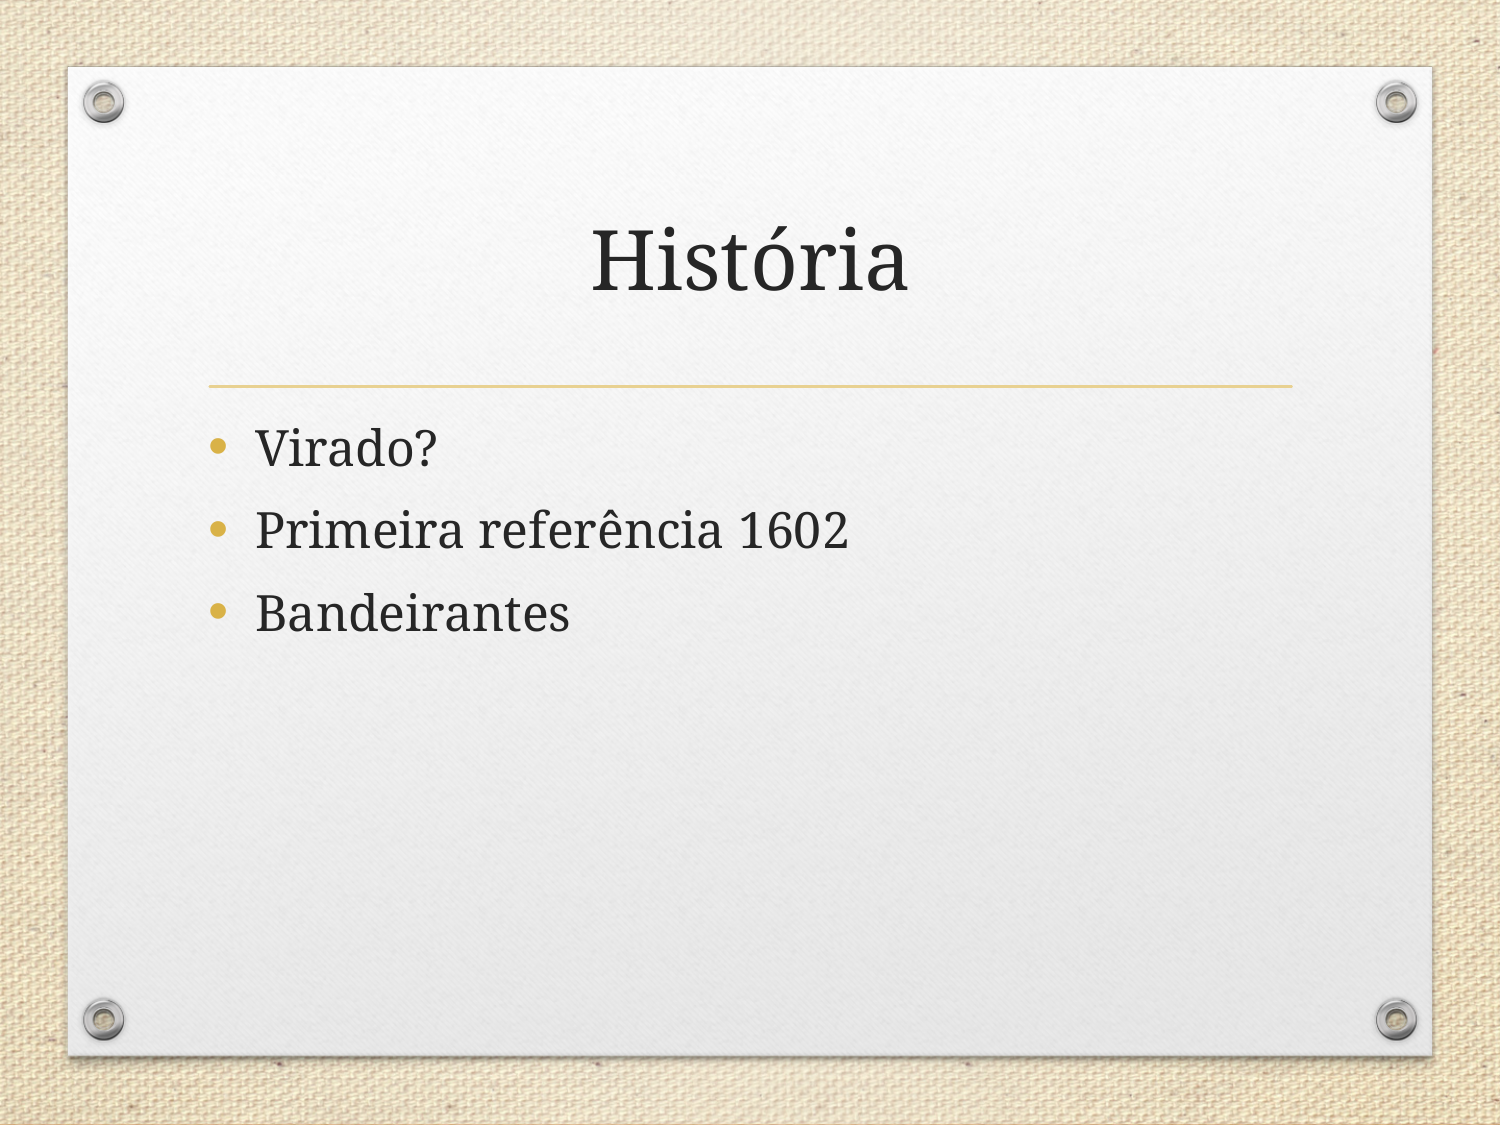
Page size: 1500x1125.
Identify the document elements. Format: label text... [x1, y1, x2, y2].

title História [193, 150, 1309, 365]
list Virado? Primeira referência 1602 Bandeirantes [193, 408, 1309, 974]
picture [0, 0, 1500, 1125]
